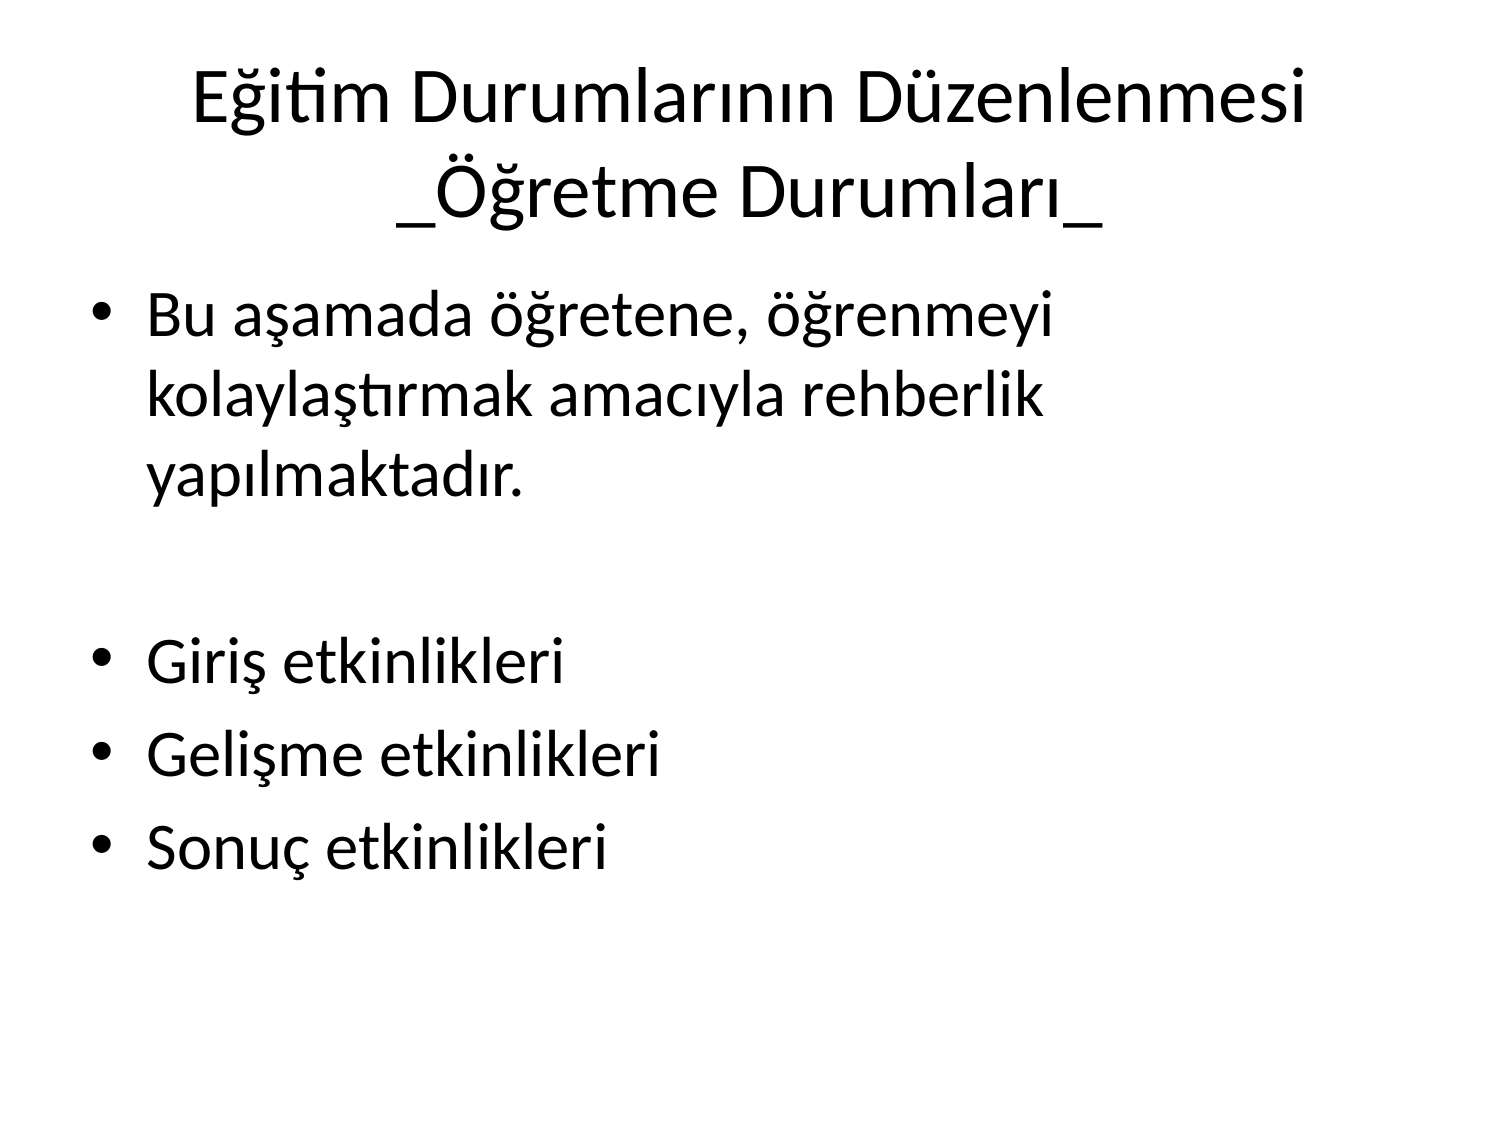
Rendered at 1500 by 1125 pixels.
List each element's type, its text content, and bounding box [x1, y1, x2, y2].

title Eğitim Durumlarının Düzenlenmesi _Öğretme Durumları_ [75, 45, 1425, 233]
list Bu aşamada öğretene, öğrenmeyi kolaylaştırmak amacıyla rehberlik yapılmaktadır. Giriş etkinlikleri Gelişme etkinlikleri Sonuç etkinlikleri [75, 262, 1425, 1005]
